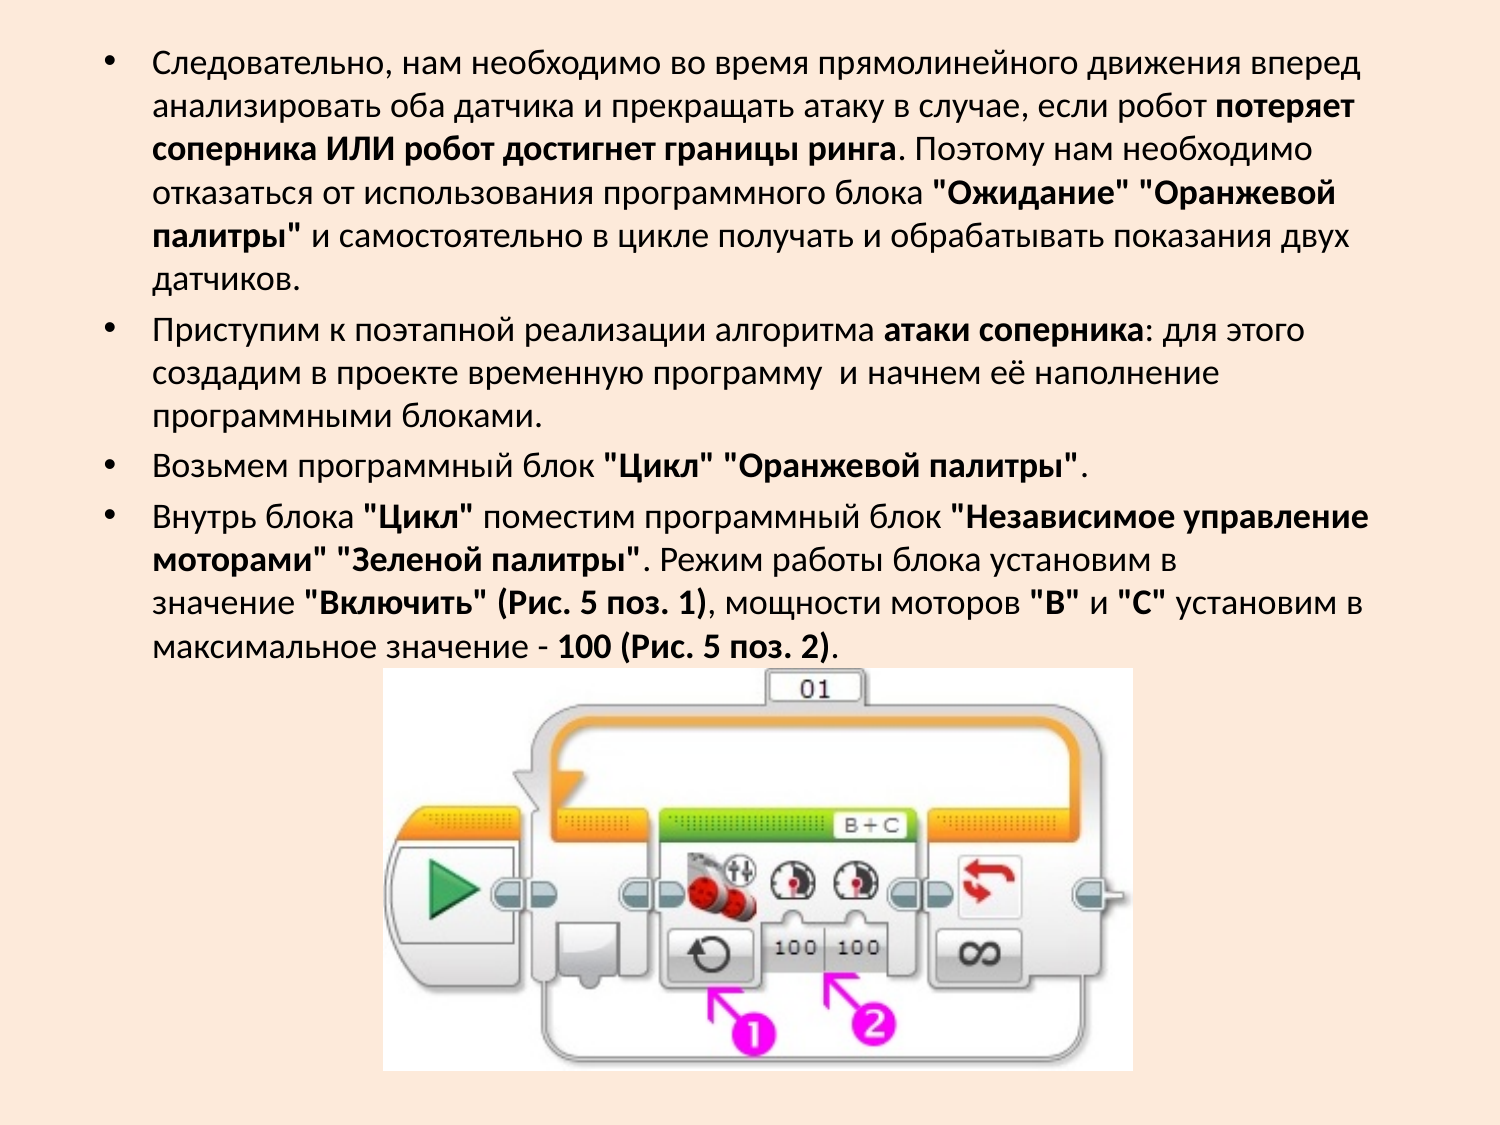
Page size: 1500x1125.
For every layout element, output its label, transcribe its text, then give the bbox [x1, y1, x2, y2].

list Следовательно, нам необходимо во время прямолинейного движения вперед анализировать оба датчика и прекращать атаку в случае, если робот потеряет соперника ИЛИ робот достигнет границы ринга. Поэтому нам необходимо отказаться от использования программного блока "Ожидание" "Оранжевой палитры" и самостоятельно в цикле получать и обрабатывать показания двух датчиков. Приступим к поэтапной реализации алгоритма атаки соперника: для этого создадим в проекте временную программу и начнем её наполнение программными блоками. Возьмем программный блок "Цикл" "Оранжевой палитры". Внутрь блока "Цикл" поместим программный блок "Независимое управление моторами" "Зеленой палитры". Режим работы блока установим в значение "Включить" (Рис. 5 поз. 1), мощности моторов "B" и "C" установим в максимальное значение - 100 (Рис. 5 поз. 2). [88, 30, 1439, 774]
picture [383, 668, 1133, 1071]
